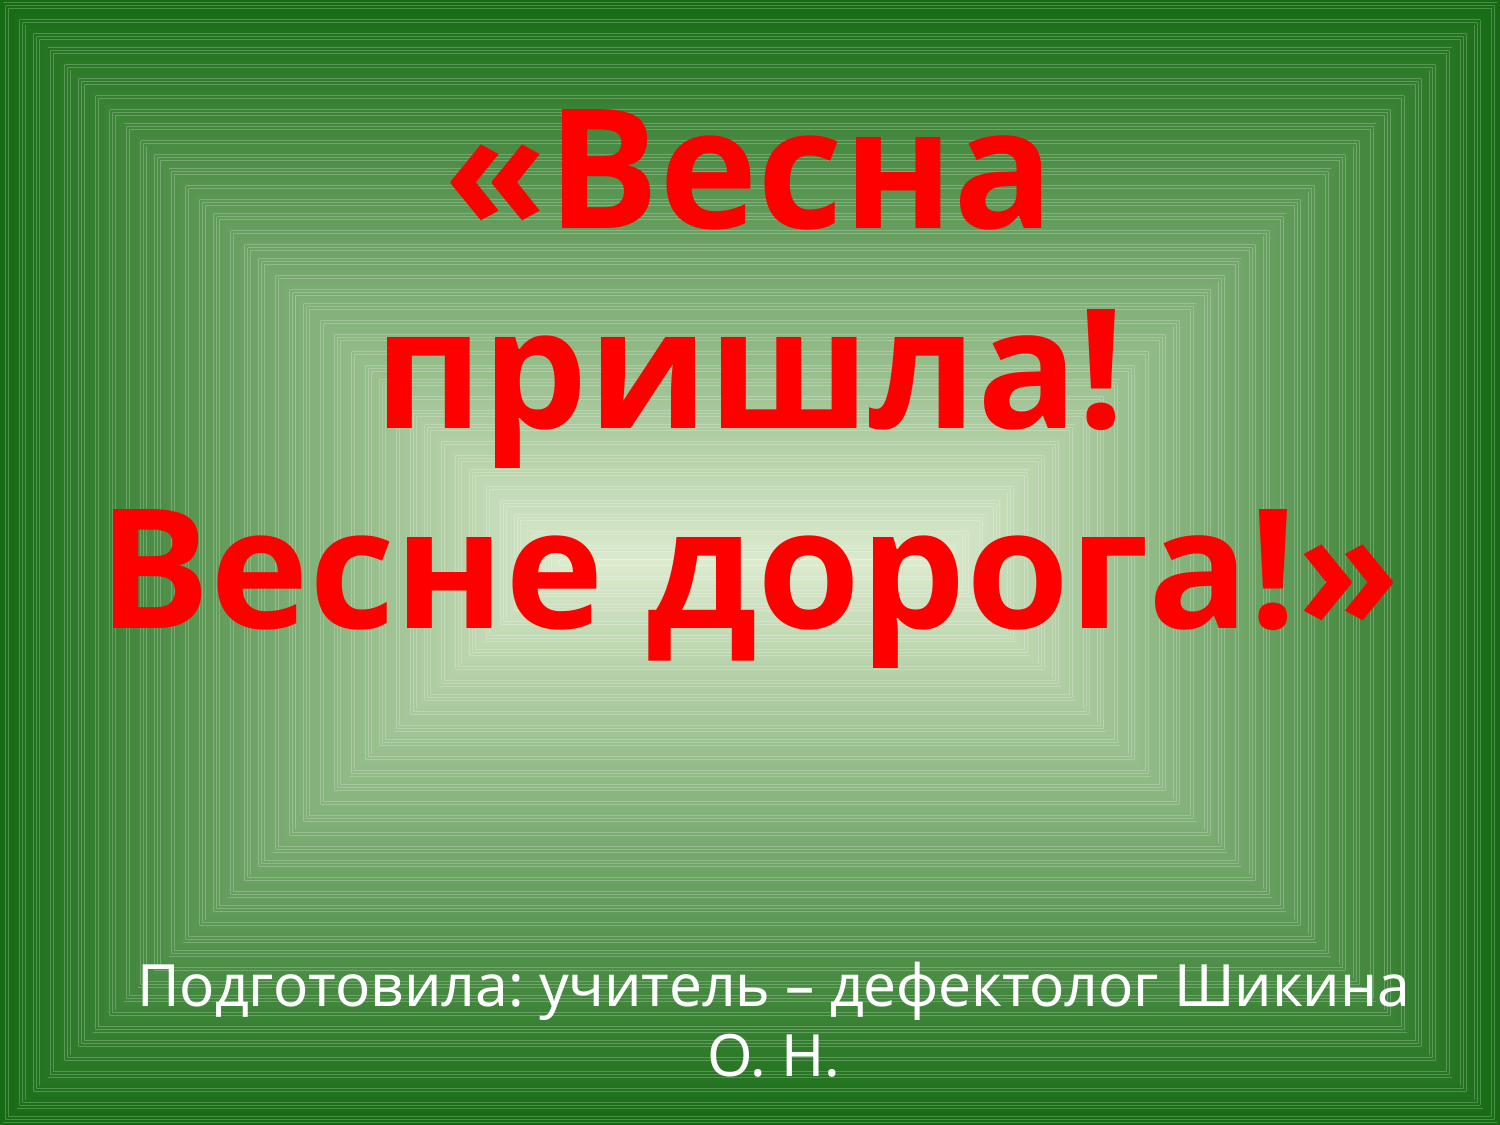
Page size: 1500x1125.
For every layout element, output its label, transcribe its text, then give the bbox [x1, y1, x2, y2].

list Подготовила: учитель – дефектолог Шикина О. Н. [100, 940, 1436, 1047]
title «Весна пришла! Весне дорога!» [64, 208, 1436, 662]
